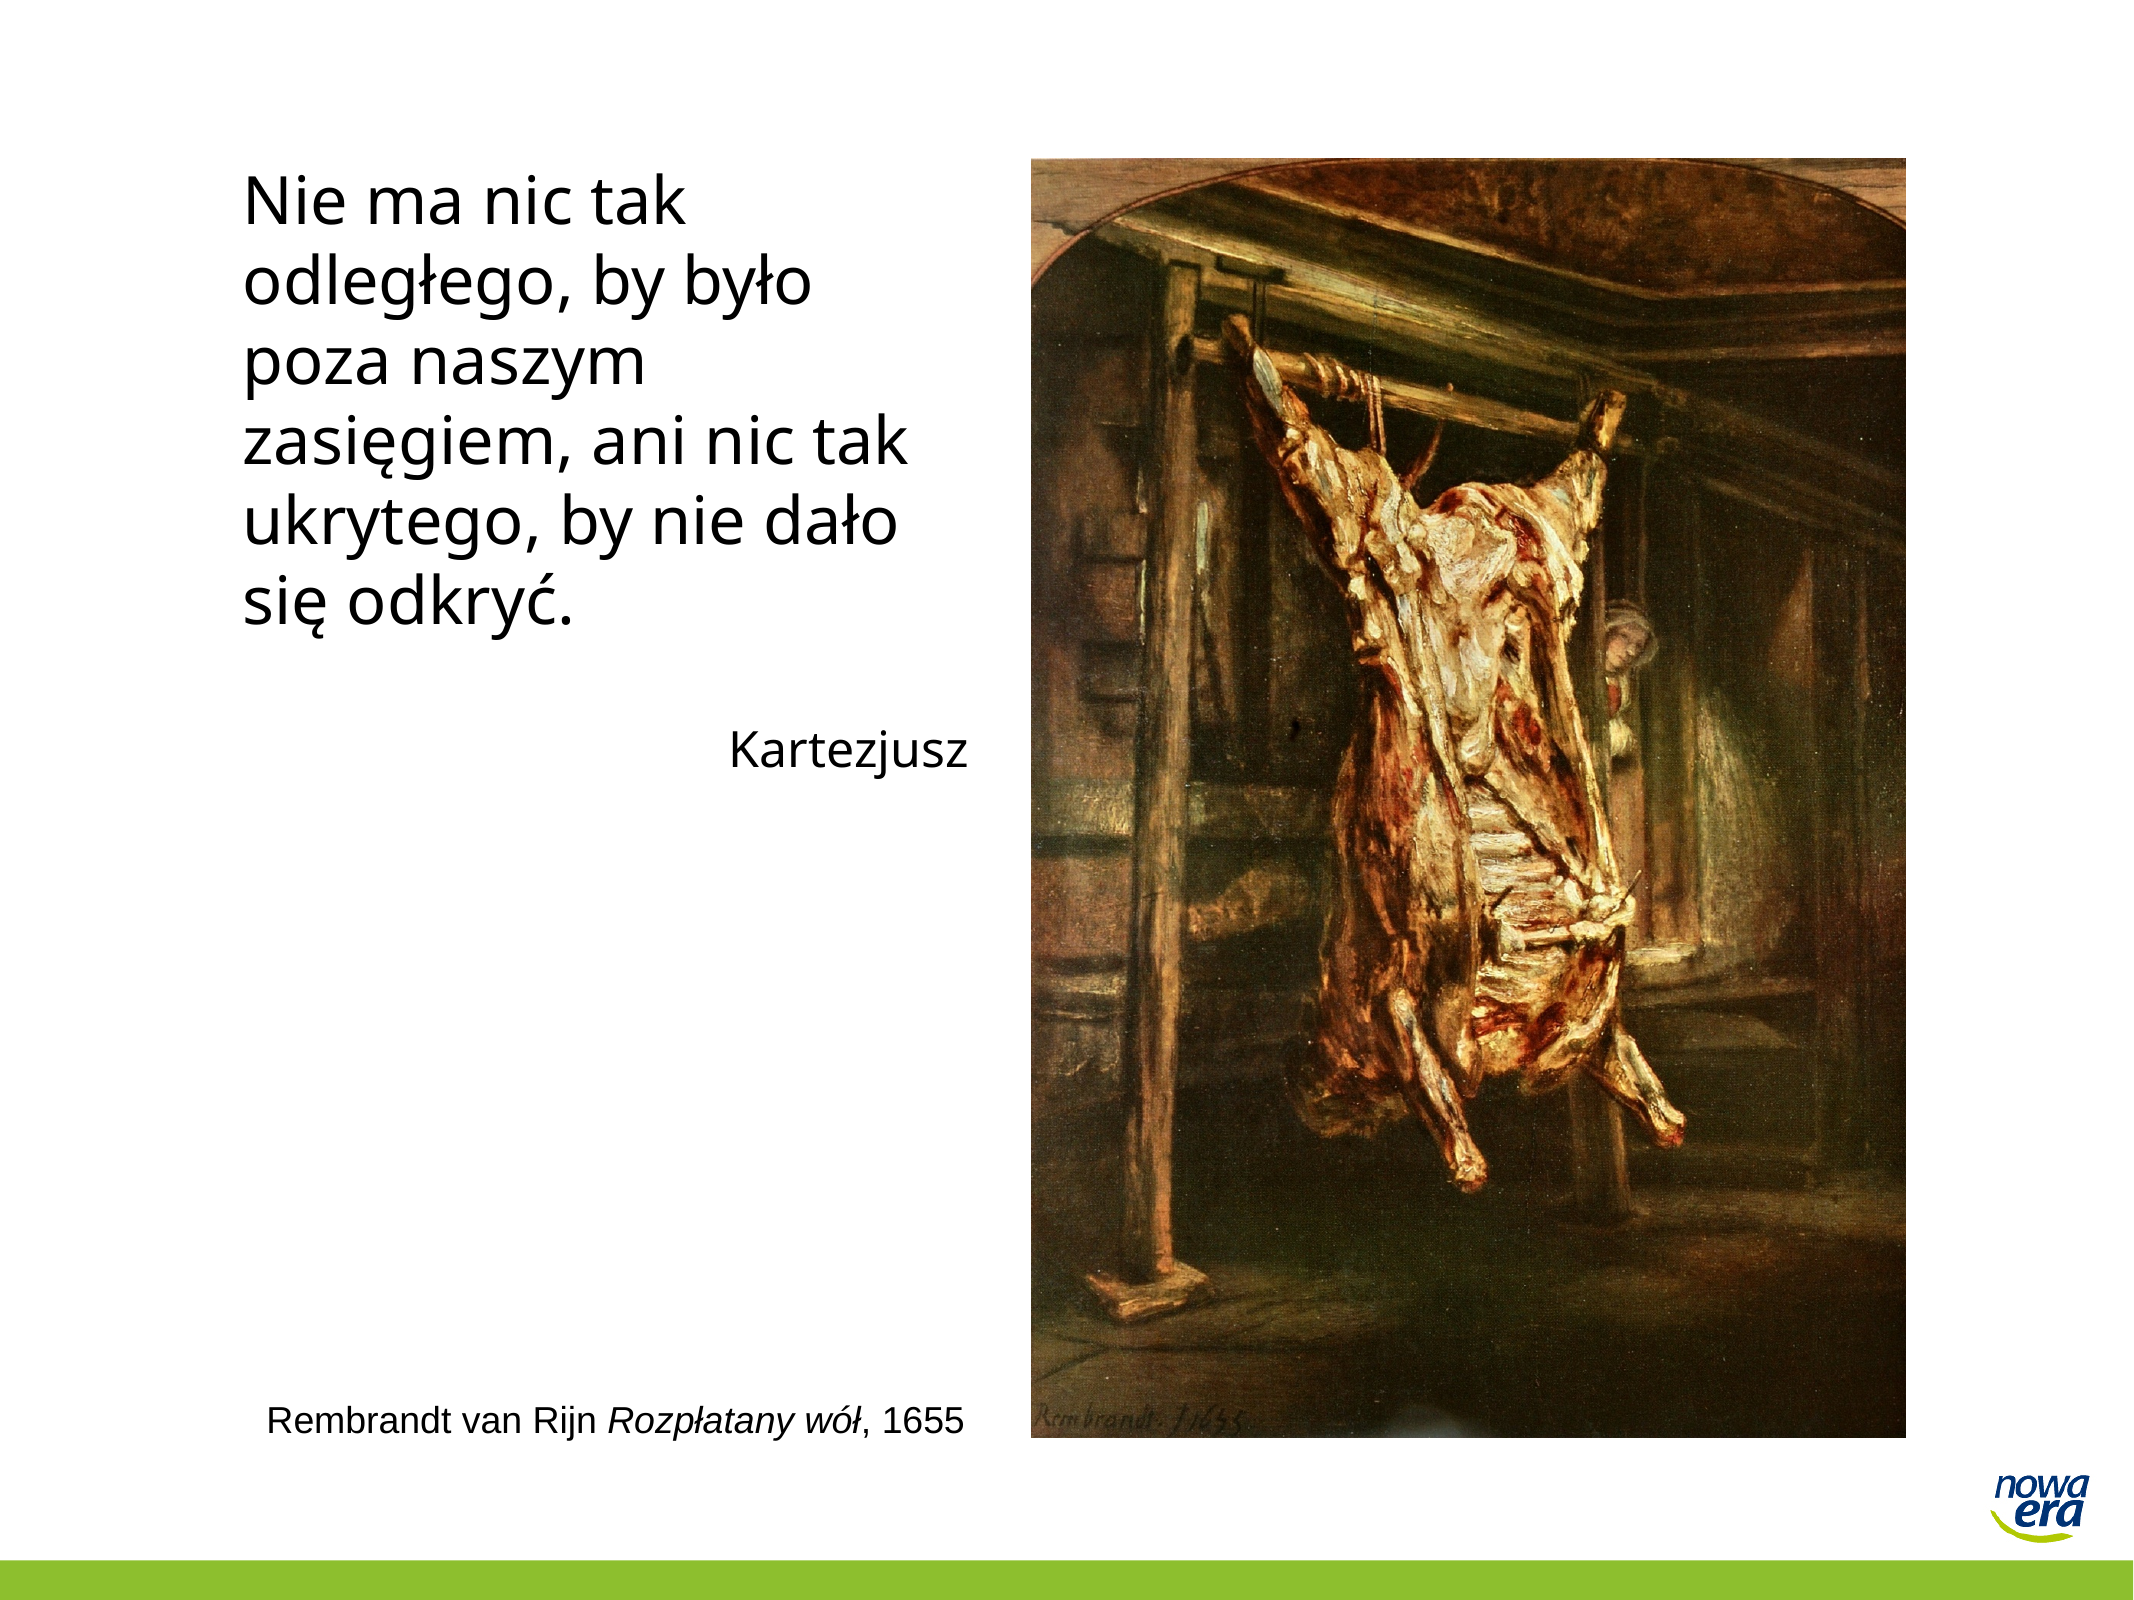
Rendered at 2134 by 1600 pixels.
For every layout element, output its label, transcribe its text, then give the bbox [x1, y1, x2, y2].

text_box [0, 1560, 2134, 1600]
text_box Rembrandt van Rijn Rozpłatany wół, 1655 [251, 1389, 996, 1449]
text_box Nie ma nic tak odległego, by było poza naszym zasięgiem, ani nic tak ukrytego, by nie dało się odkryć. Kartezjusz [228, 150, 984, 855]
picture [1982, 1466, 2097, 1551]
picture [1030, 157, 1906, 1439]
